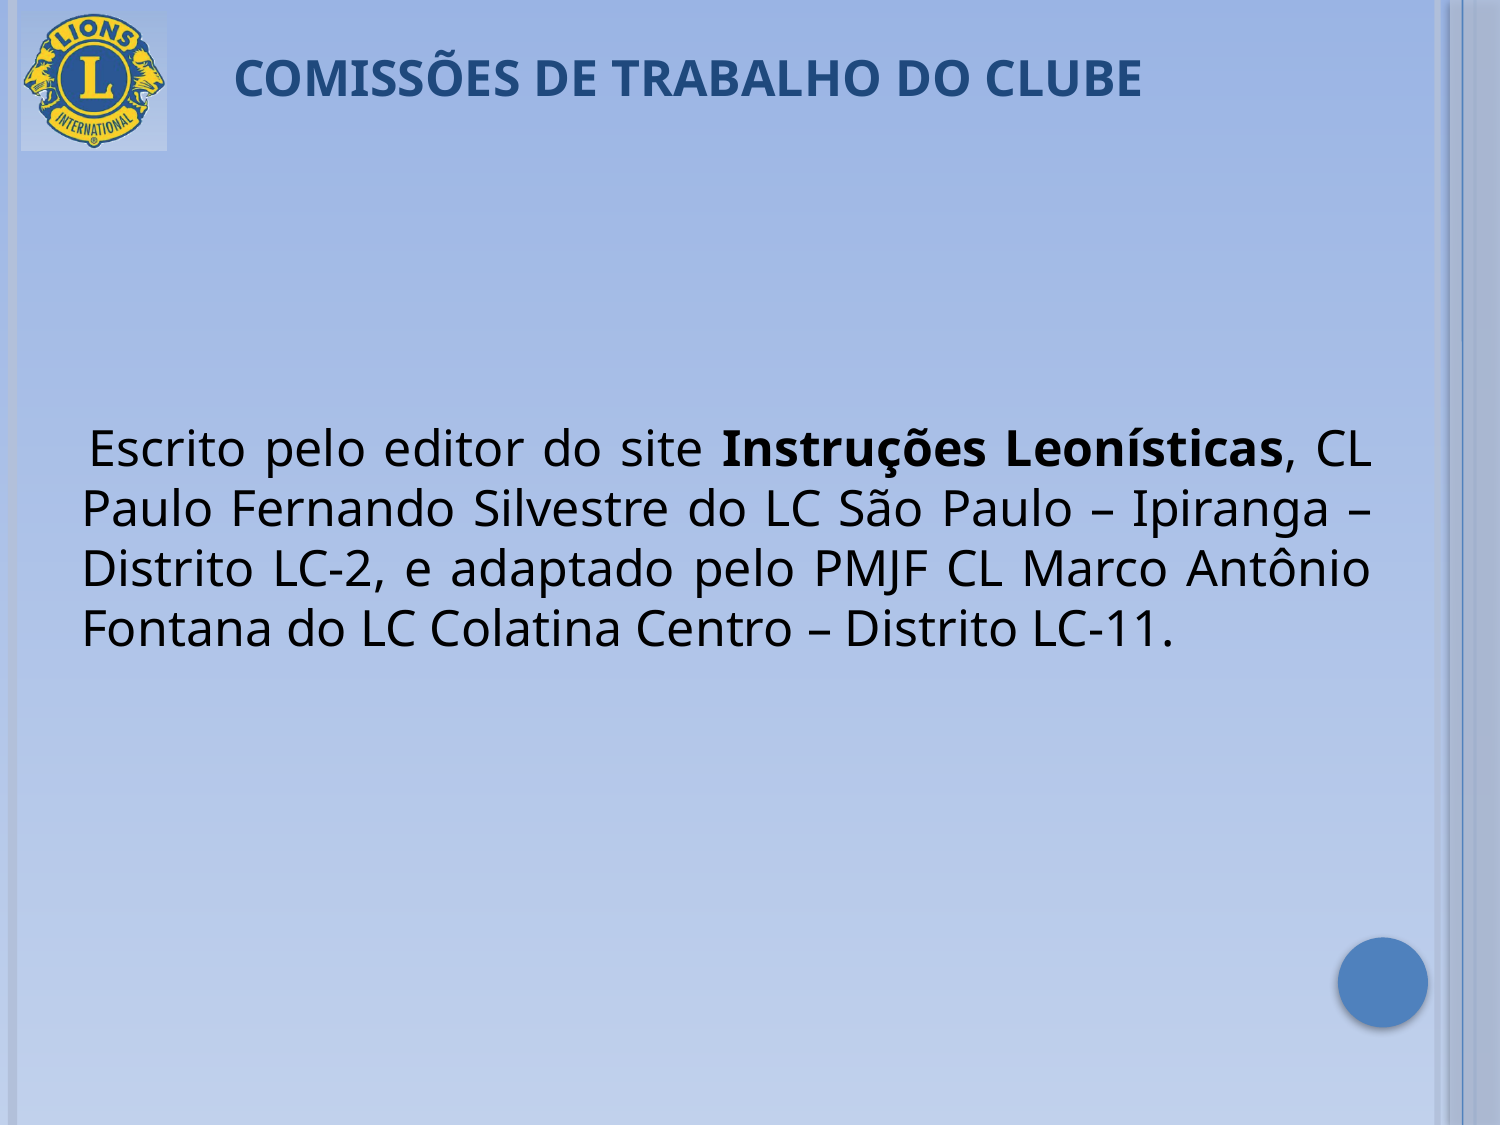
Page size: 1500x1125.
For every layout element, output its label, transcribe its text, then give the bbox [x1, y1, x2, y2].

title COMISSÕES DE TRABALHO DO CLUBE [166, 0, 1388, 114]
list Escrito pelo editor do site Instruções Leonísticas, CL Paulo Fernando Silvestre do LC São Paulo – Ipiranga – Distrito LC-2, e adaptado pelo PMJF CL Marco Antônio Fontana do LC Colatina Centro – Distrito LC-11. [21, 408, 1388, 835]
picture [20, 11, 167, 152]
